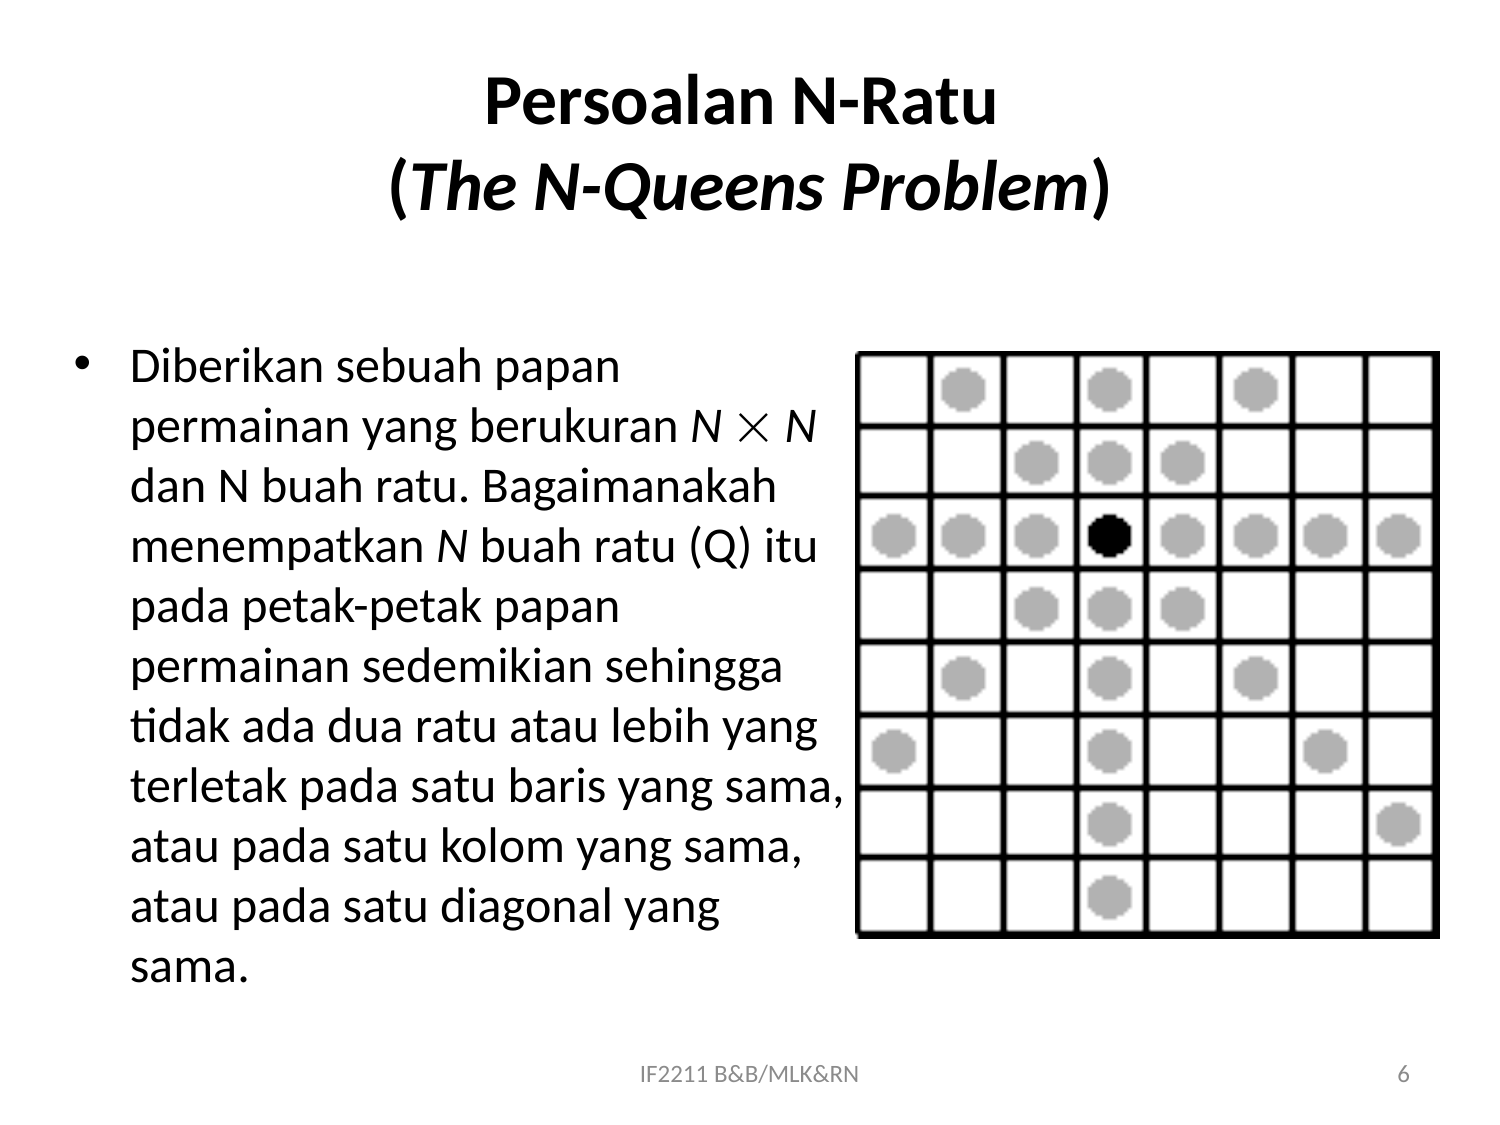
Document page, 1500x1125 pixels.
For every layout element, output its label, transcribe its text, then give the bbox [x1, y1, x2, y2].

footer IF2211 B&B/MLK&RN [512, 1042, 988, 1103]
list Diberikan sebuah papan permainan yang berukuran N  N dan N buah ratu. Bagaimanakah menempatkan N buah ratu (Q) itu pada petak-petak papan permainan sedemikian sehingga tidak ada dua ratu atau lebih yang terletak pada satu baris yang sama, atau pada satu kolom yang sama, atau pada satu diagonal yang sama. [58, 324, 863, 1000]
picture [855, 351, 1440, 940]
title Persoalan N-Ratu (The N-Queens Problem) [75, 45, 1425, 233]
slide_number 6 [1074, 1042, 1425, 1103]
